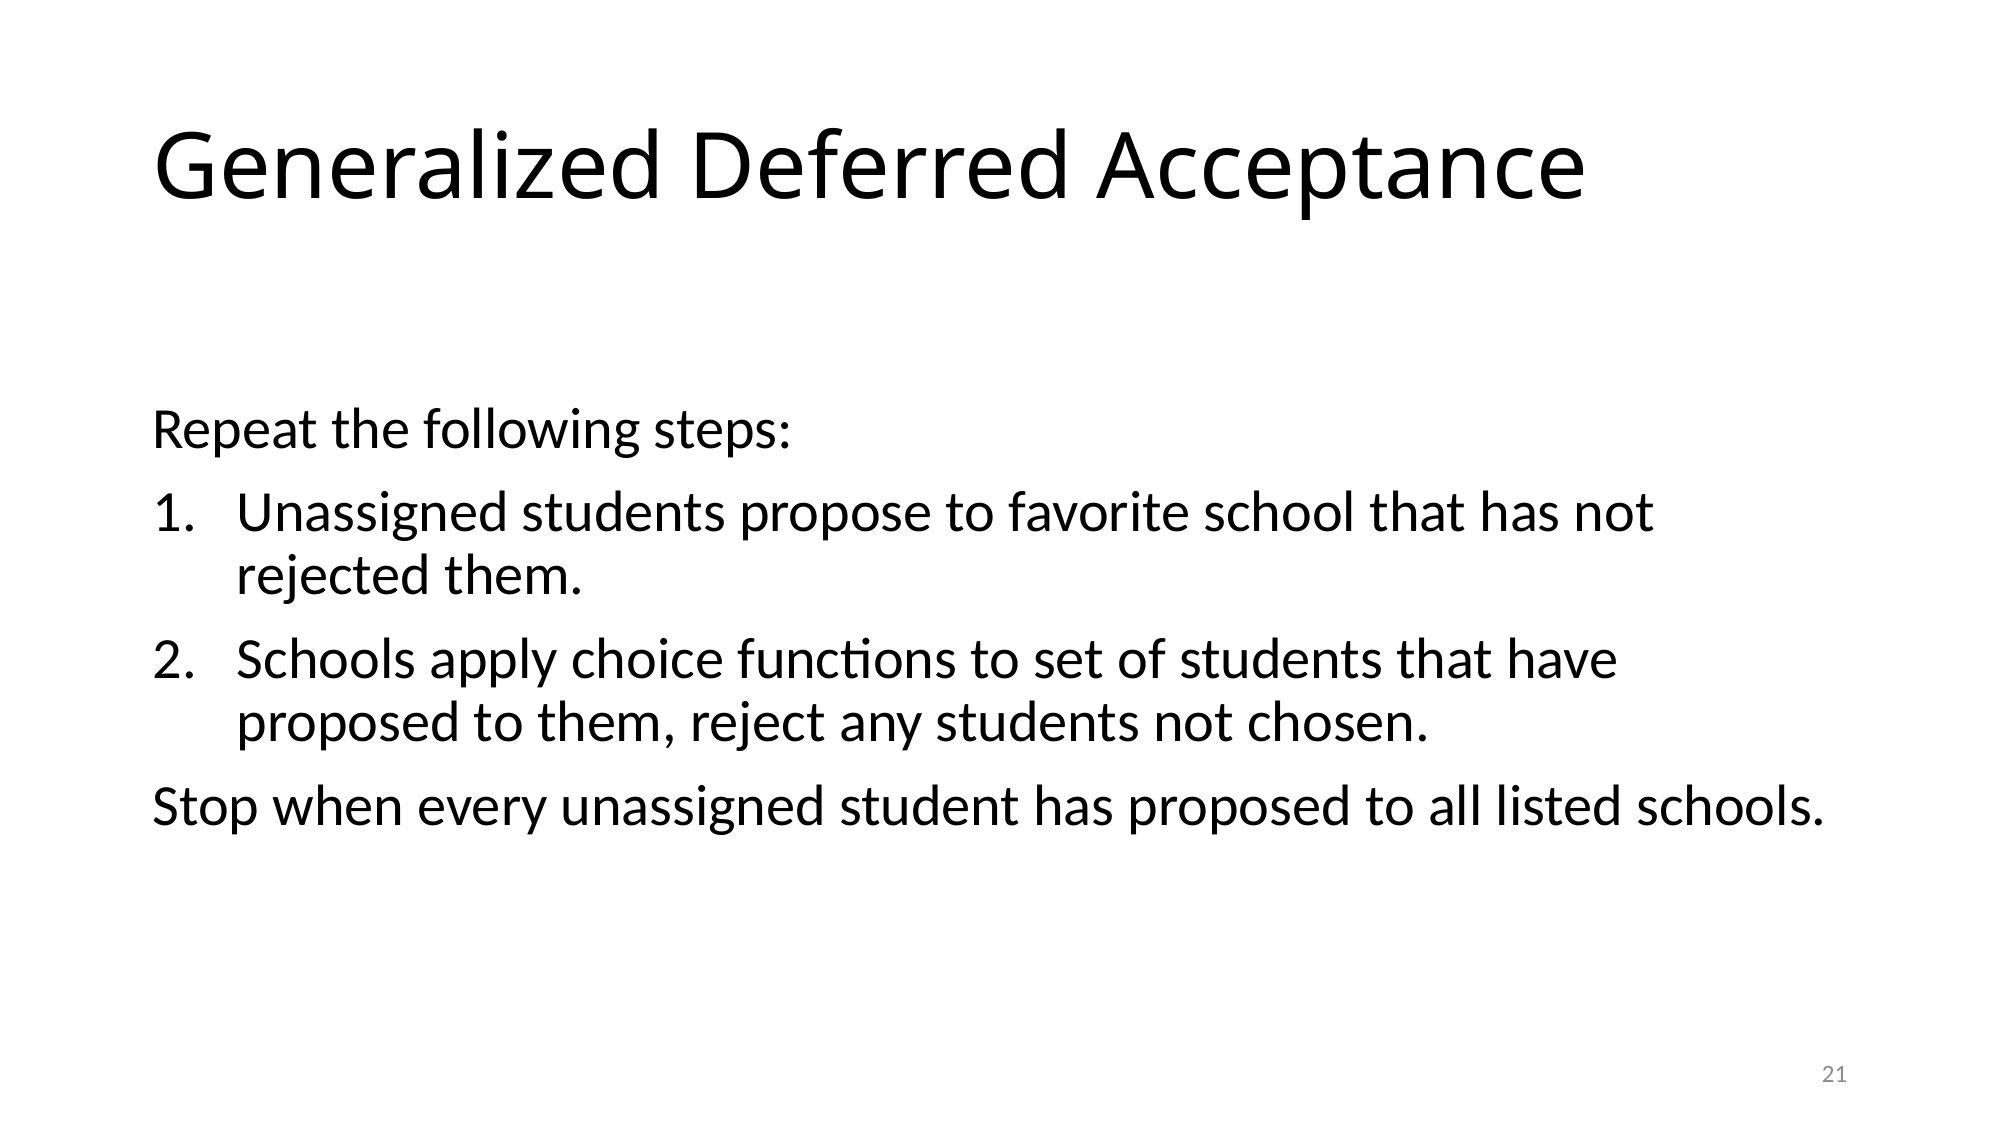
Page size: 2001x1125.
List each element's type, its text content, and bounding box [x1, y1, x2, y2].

slide_number 20 [1412, 1042, 1863, 1103]
title Generalized Deferred Acceptance [137, 59, 1863, 278]
list Repeat the following steps: Unassigned students propose to favorite school that has not rejected them. Schools apply choice functions to set of students that have proposed to them, reject any students not chosen. Stop when every unassigned student has proposed to all listed schools. [137, 299, 1863, 1014]
